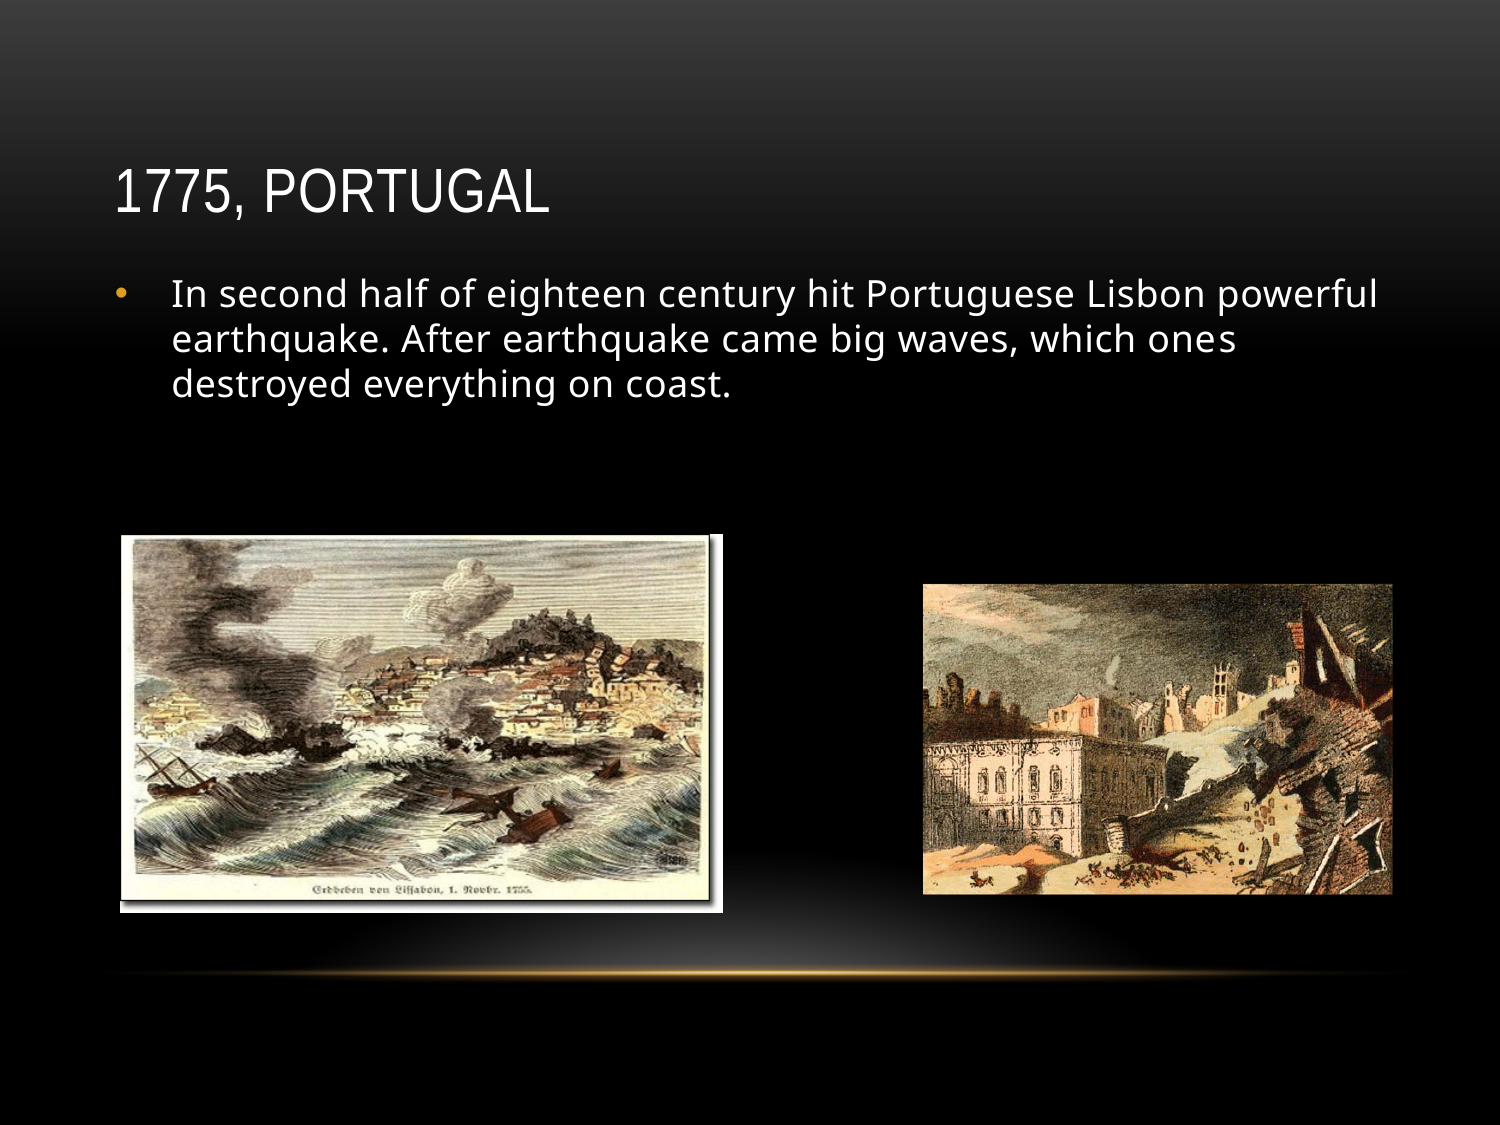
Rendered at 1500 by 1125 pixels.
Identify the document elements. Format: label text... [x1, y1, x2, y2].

picture [0, 0, 1500, 1125]
list In second half of eighteen century hit Portuguese Lisbon powerful earthquake. After earthquake came big waves, which ones destroyed everything on coast. [99, 262, 1400, 938]
title 1775, Portugal [99, 45, 1400, 233]
